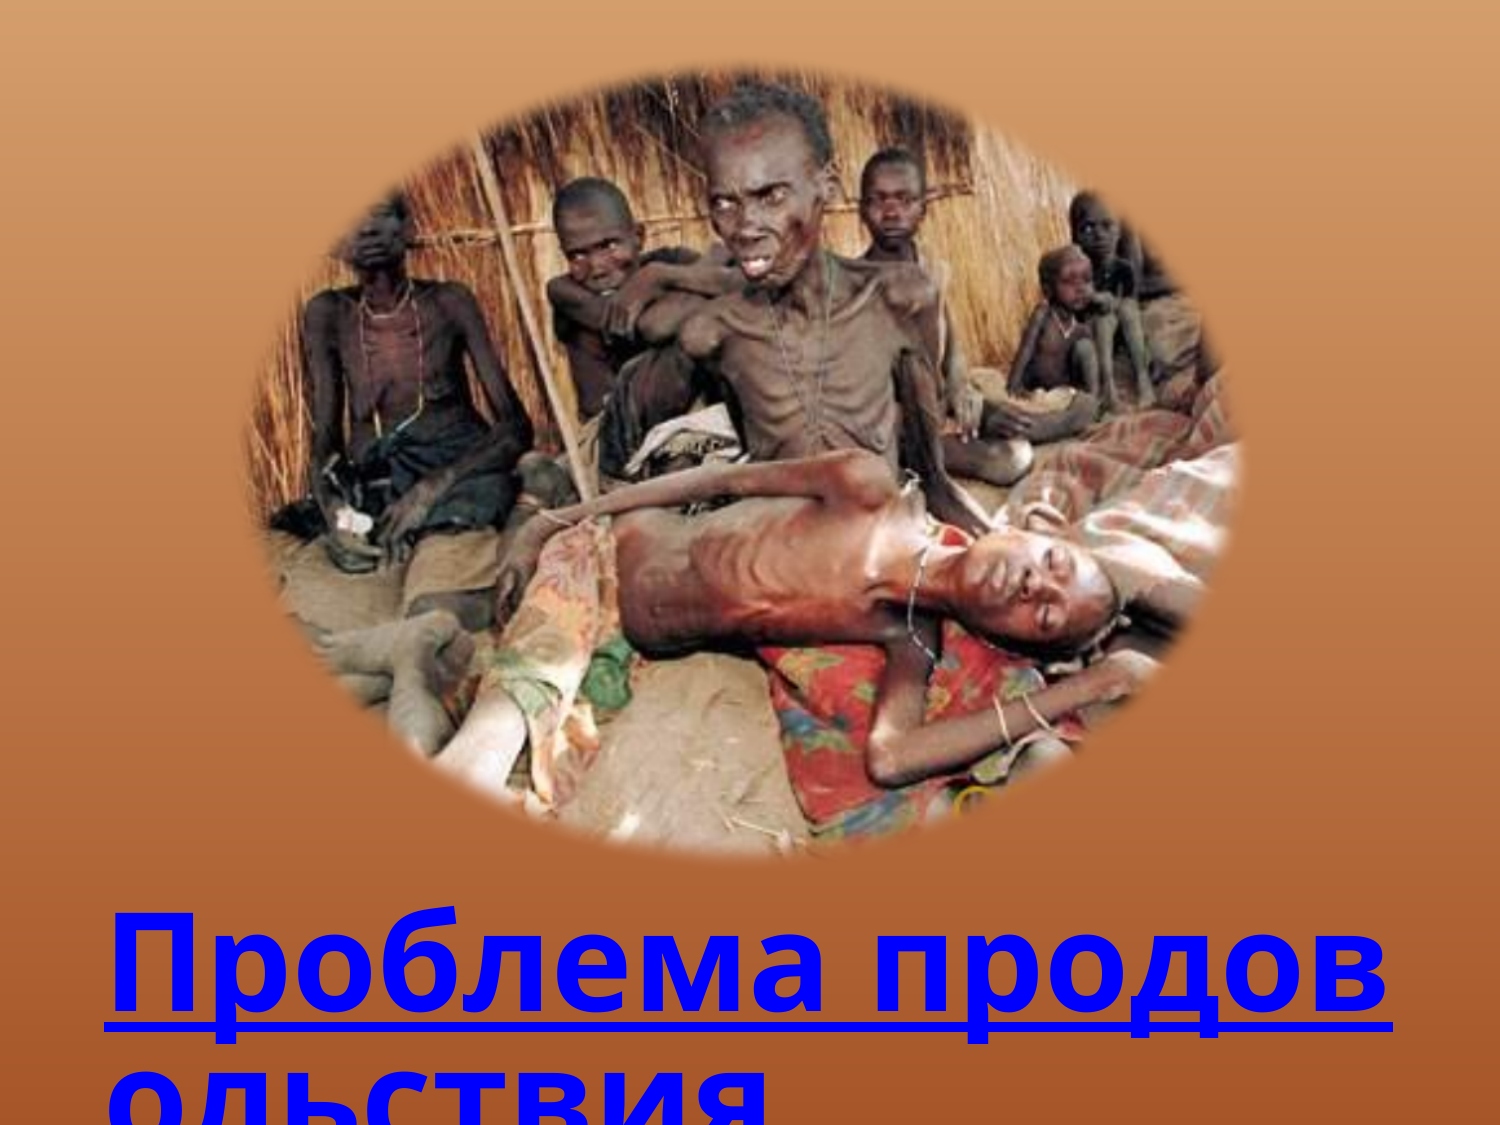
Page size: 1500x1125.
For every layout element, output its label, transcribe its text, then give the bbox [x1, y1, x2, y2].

picture [229, 54, 1255, 872]
title Проблема продовольствия [88, 904, 1439, 1093]
